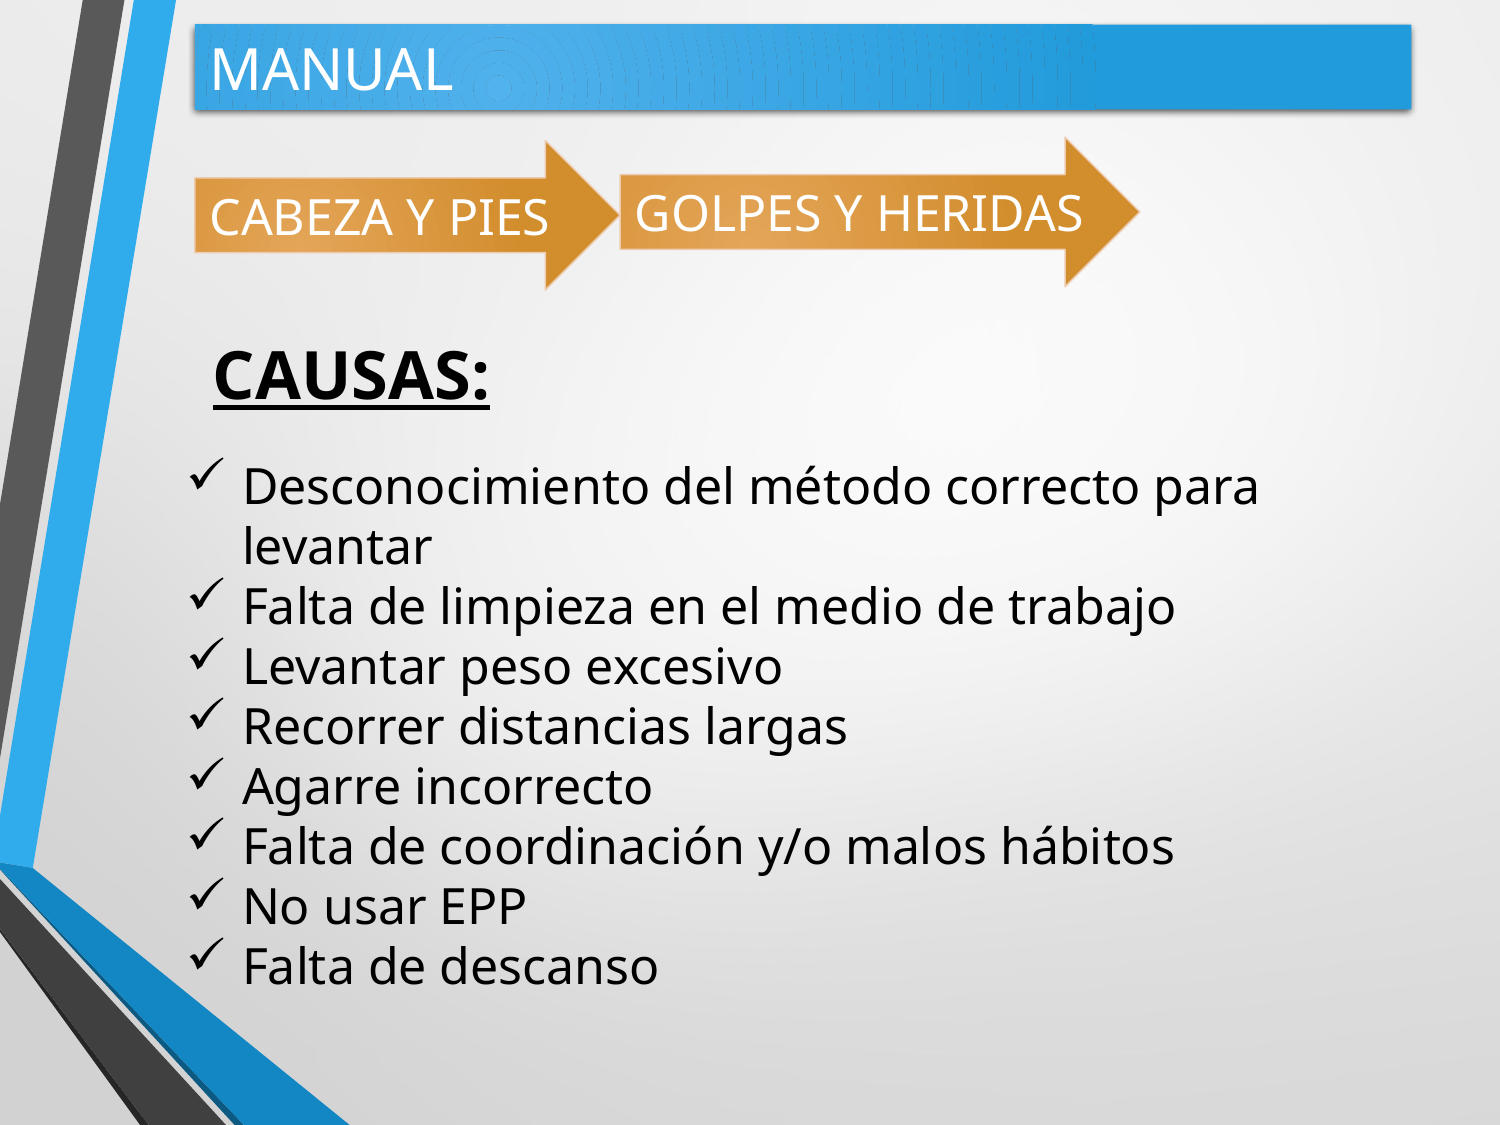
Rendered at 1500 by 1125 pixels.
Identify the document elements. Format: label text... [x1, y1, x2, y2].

text_box Desconocimiento del método correcto para levantar Falta de limpieza en el medio de trabajo Levantar peso excesivo Recorrer distancias largas Agarre incorrecto Falta de coordinación y/o malos hábitos No usar EPP Falta de descanso [171, 446, 1282, 1062]
text_box GOLPES Y HERIDAS [619, 136, 1141, 288]
text_box MANUAL [194, 24, 1412, 110]
text_box CABEZA Y PIES [194, 139, 619, 291]
text_box CAUSAS: [198, 325, 718, 421]
